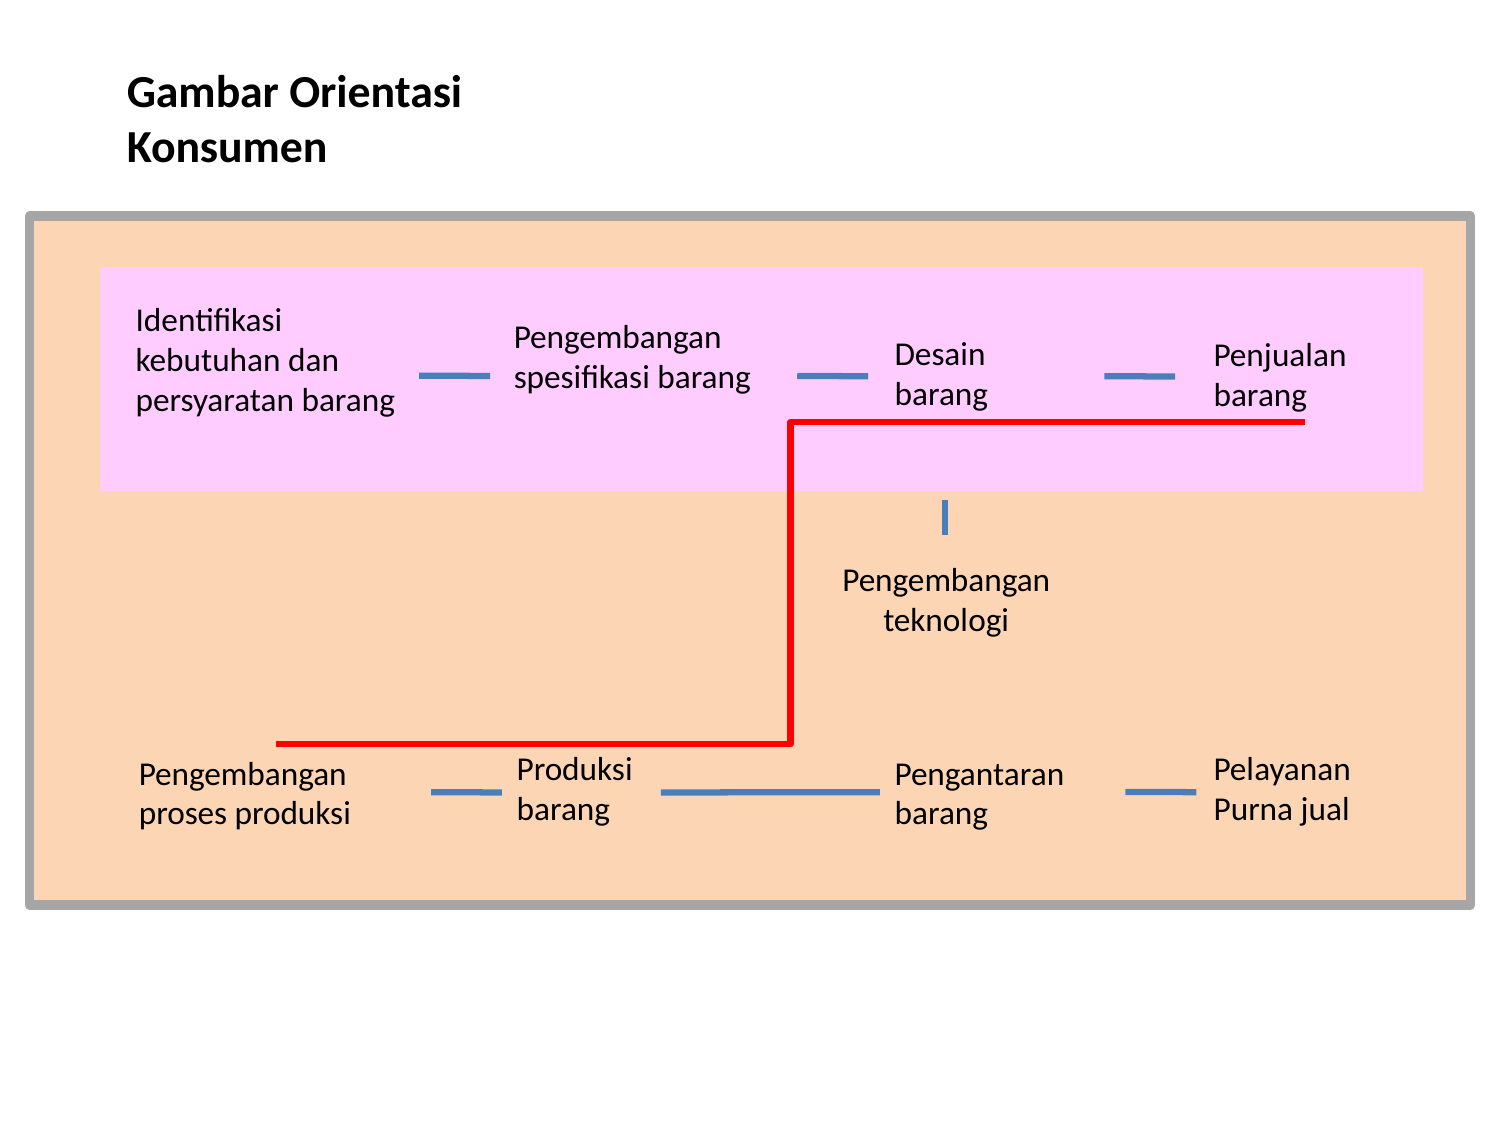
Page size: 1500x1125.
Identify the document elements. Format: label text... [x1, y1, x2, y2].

text_box Gambar Orientasi Konsumen [112, 54, 623, 180]
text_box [29, 215, 1471, 906]
